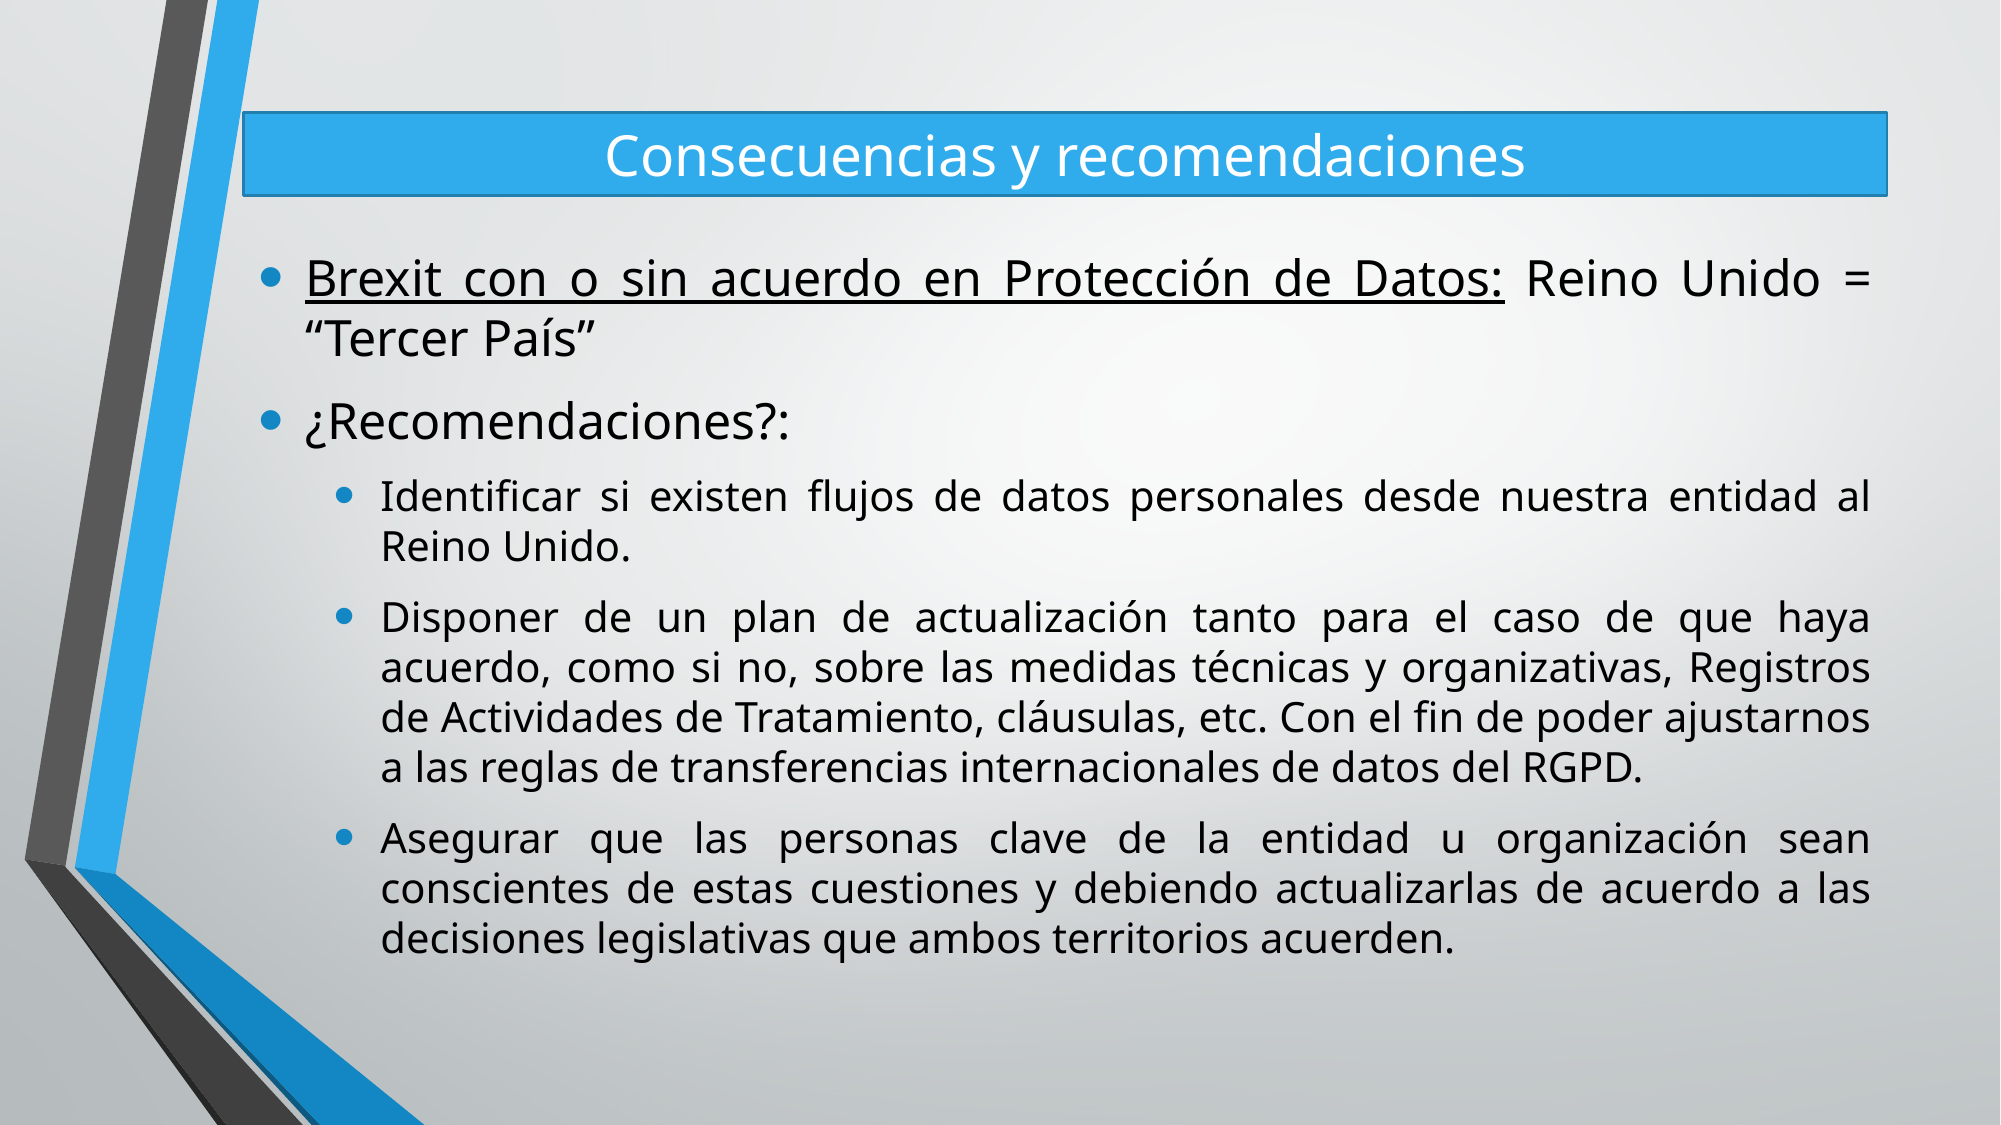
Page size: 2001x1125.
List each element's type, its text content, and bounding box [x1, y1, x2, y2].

title Consecuencias y recomendaciones [242, 111, 1888, 197]
list Brexit con o sin acuerdo en Protección de Datos: Reino Unido = “Tercer País” ¿Recomendaciones?: Identificar si existen flujos de datos personales desde nuestra entidad al Reino Unido. Disponer de un plan de actualización tanto para el caso de que haya acuerdo, como si no, sobre las medidas técnicas y organizativas, Registros de Actividades de Tratamiento, cláusulas, etc. Con el fin de poder ajustarnos a las reglas de transferencias internacionales de datos del RGPD. Asegurar que las personas clave de la entidad u organización sean conscientes de estas cuestiones y debiendo actualizarlas de acuerdo a las decisiones legislativas que ambos territorios acuerden. [243, 226, 1887, 1075]
